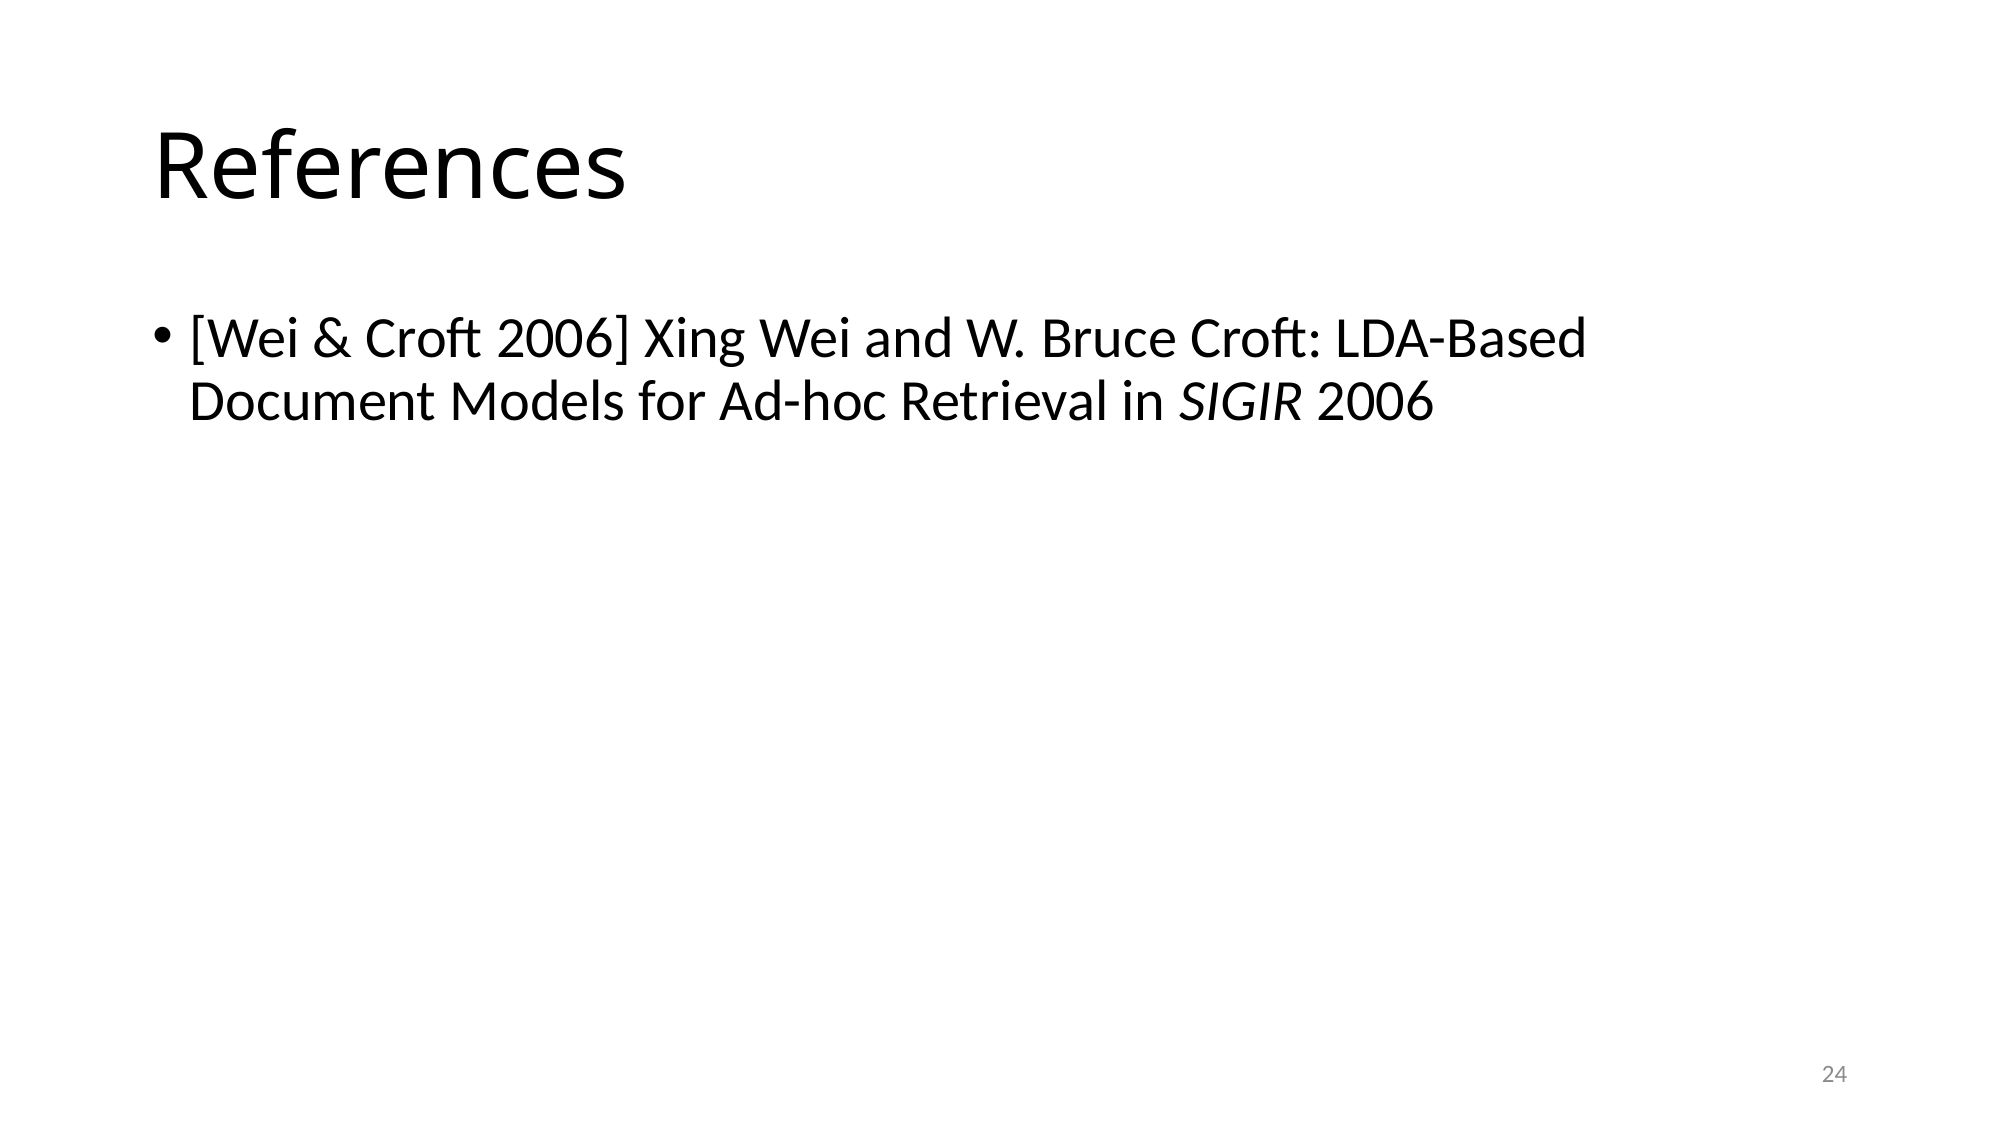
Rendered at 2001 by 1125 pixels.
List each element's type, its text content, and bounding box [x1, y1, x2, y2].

slide_number 24 [1412, 1042, 1863, 1103]
list [Wei & Croft 2006] Xing Wei and W. Bruce Croft: LDA-Based Document Models for Ad-hoc Retrieval in SIGIR 2006 [137, 299, 1863, 1014]
title References [137, 59, 1863, 278]
